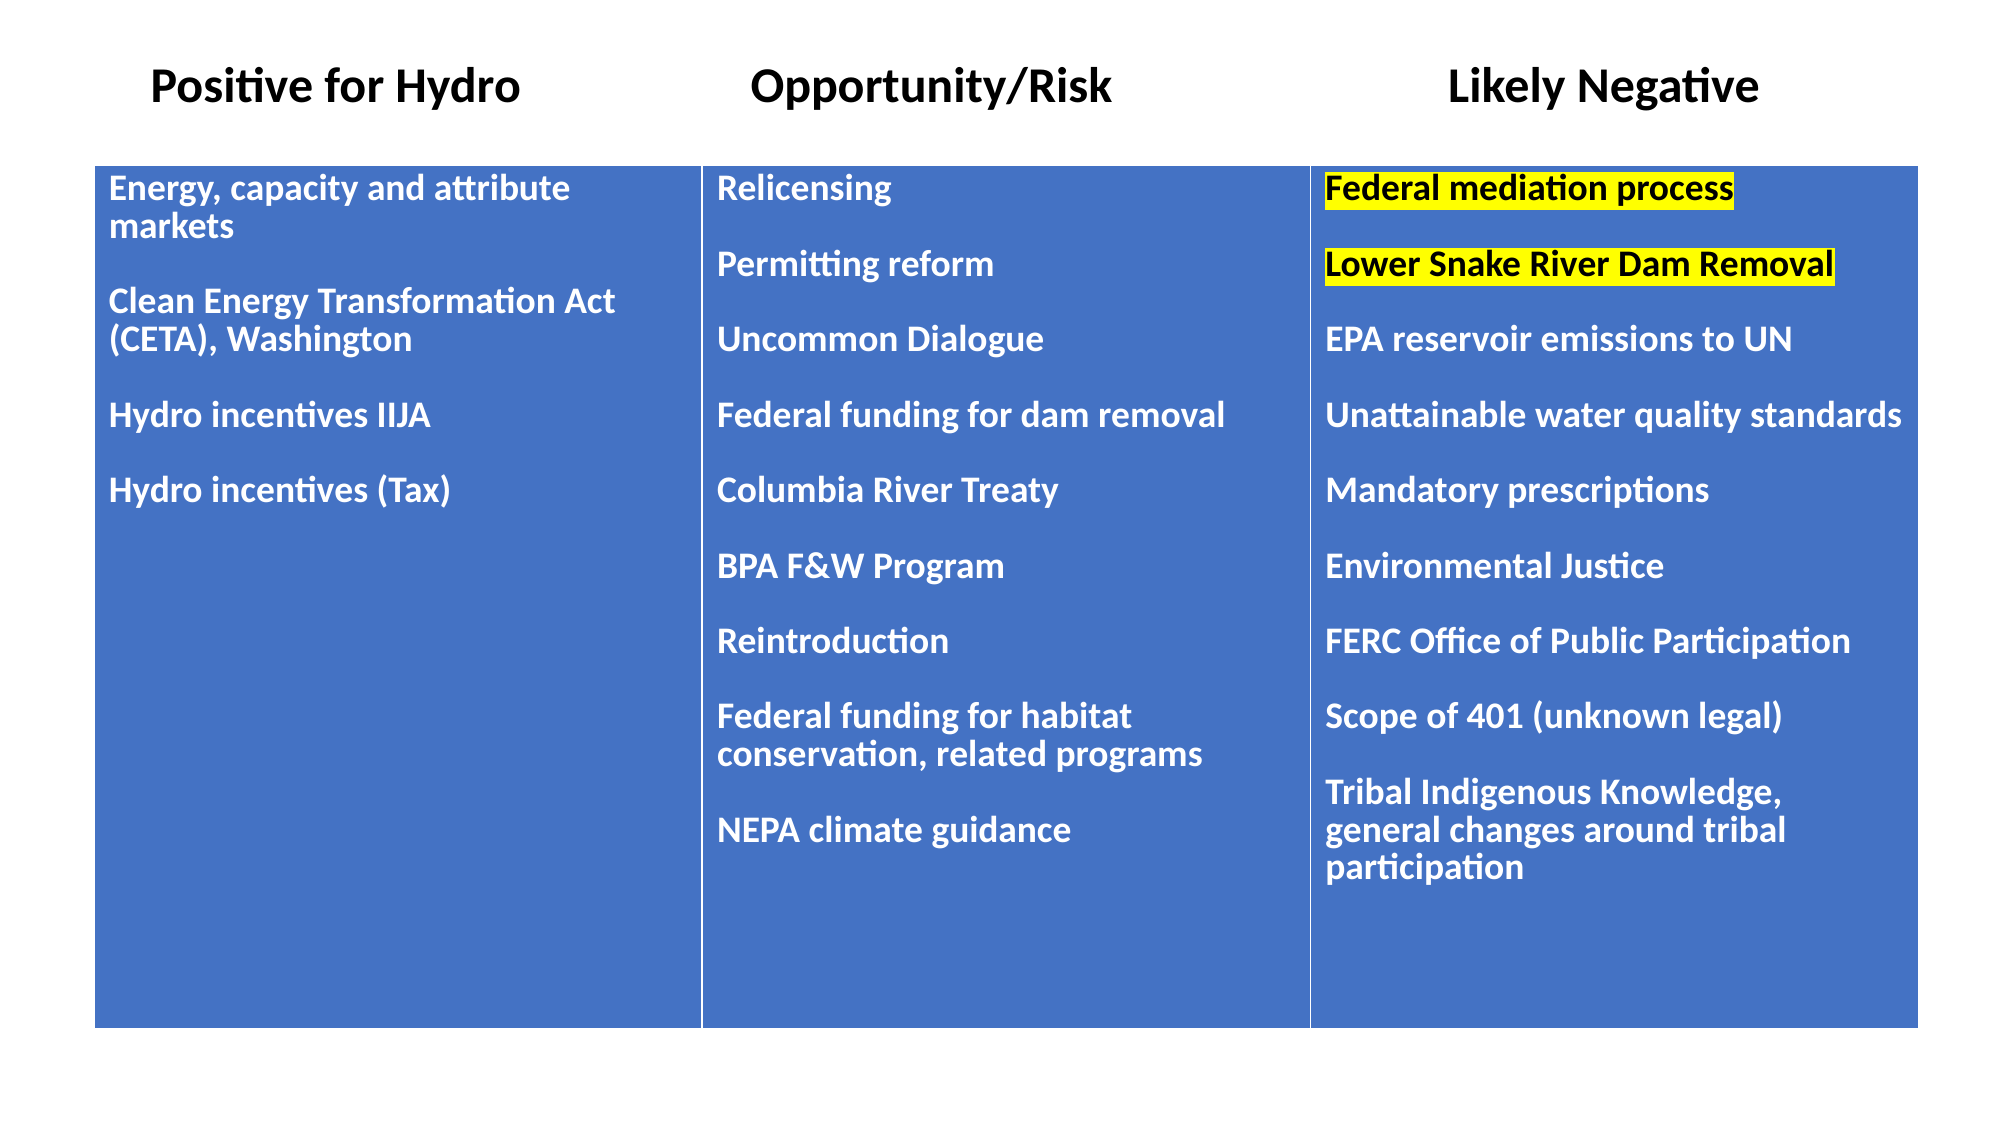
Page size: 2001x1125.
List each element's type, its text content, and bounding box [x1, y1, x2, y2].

text_box Positive for Hydro Opportunity/Risk Likely Negative [135, 45, 1877, 120]
table_header Energy, capacity and attribute markets Clean Energy Transformation Act (CETA), Washington Hydro incentives IIJA Hydro incentives (Tax) [95, 166, 701, 1028]
table_header Federal mediation process Lower Snake River Dam Removal EPA reservoir emissions to UN Unattainable water quality standards Mandatory prescriptions Environmental Justice FERC Office of Public Participation Scope of 401 (unknown legal) Tribal Indigenous Knowledge, general changes around tribal participation [1311, 166, 1918, 1028]
table_header Relicensing Permitting reform Uncommon Dialogue Federal funding for dam removal Columbia River Treaty BPA F&W Program Reintroduction Federal funding for habitat conservation, related programs NEPA climate guidance [703, 166, 1310, 1028]
